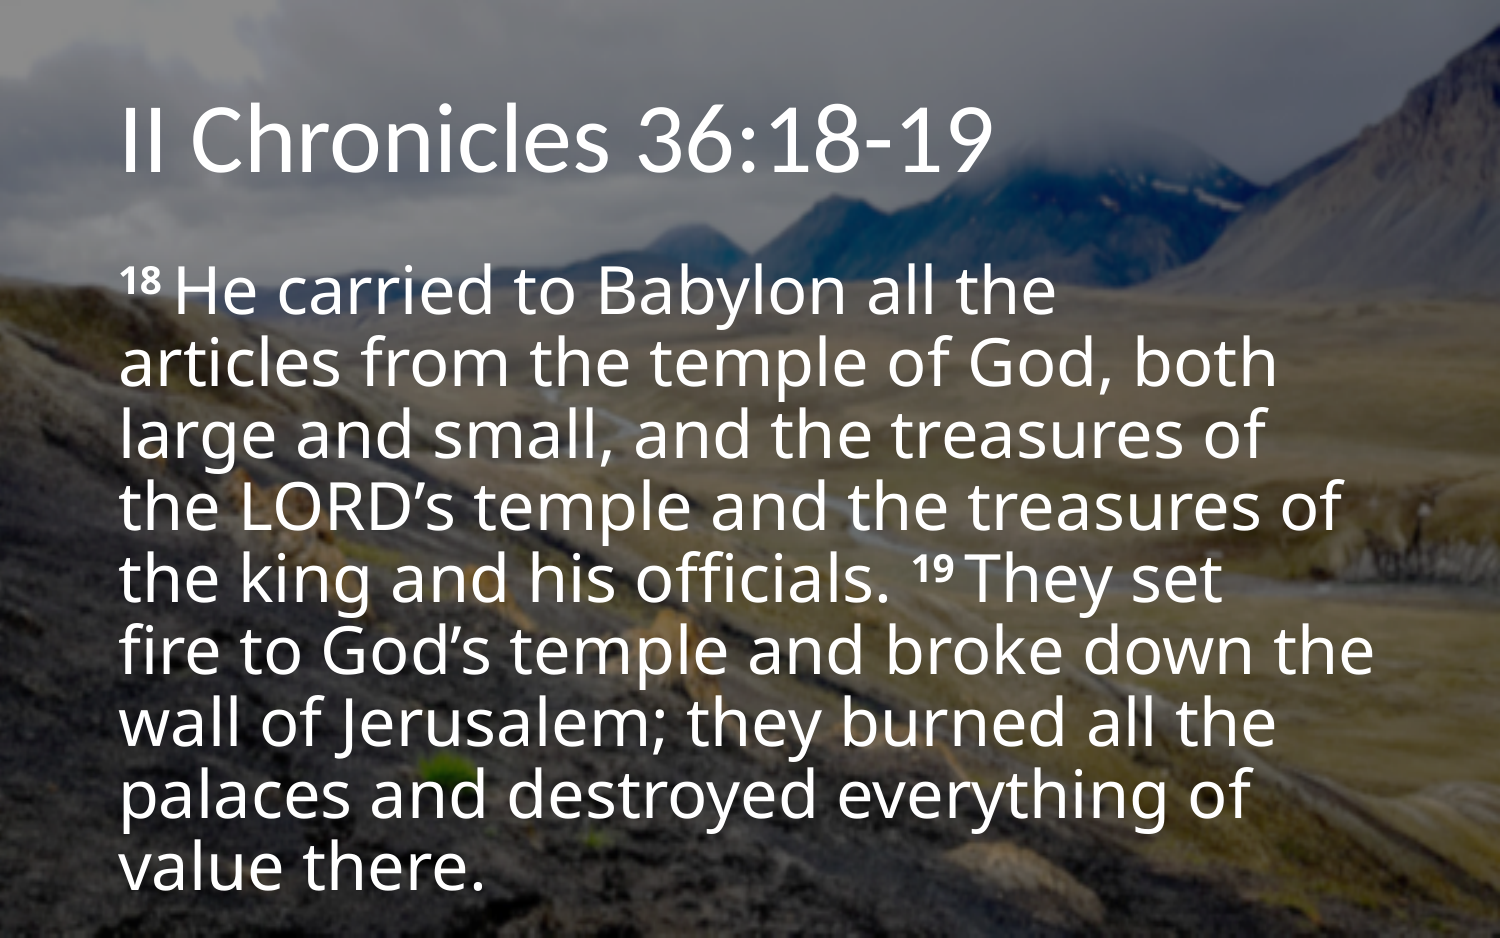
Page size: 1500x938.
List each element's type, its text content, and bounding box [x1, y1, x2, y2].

picture [0, 0, 1500, 938]
list 18 He carried to Babylon all the articles from the temple of God, both large and small, and the treasures of the Lord’s temple and the treasures of the king and his officials. 19 They set fire to God’s temple and broke down the wall of Jerusalem; they burned all the palaces and destroyed everything of value there. [103, 249, 1397, 845]
title II Chronicles 36:18-19 [103, 49, 1397, 232]
